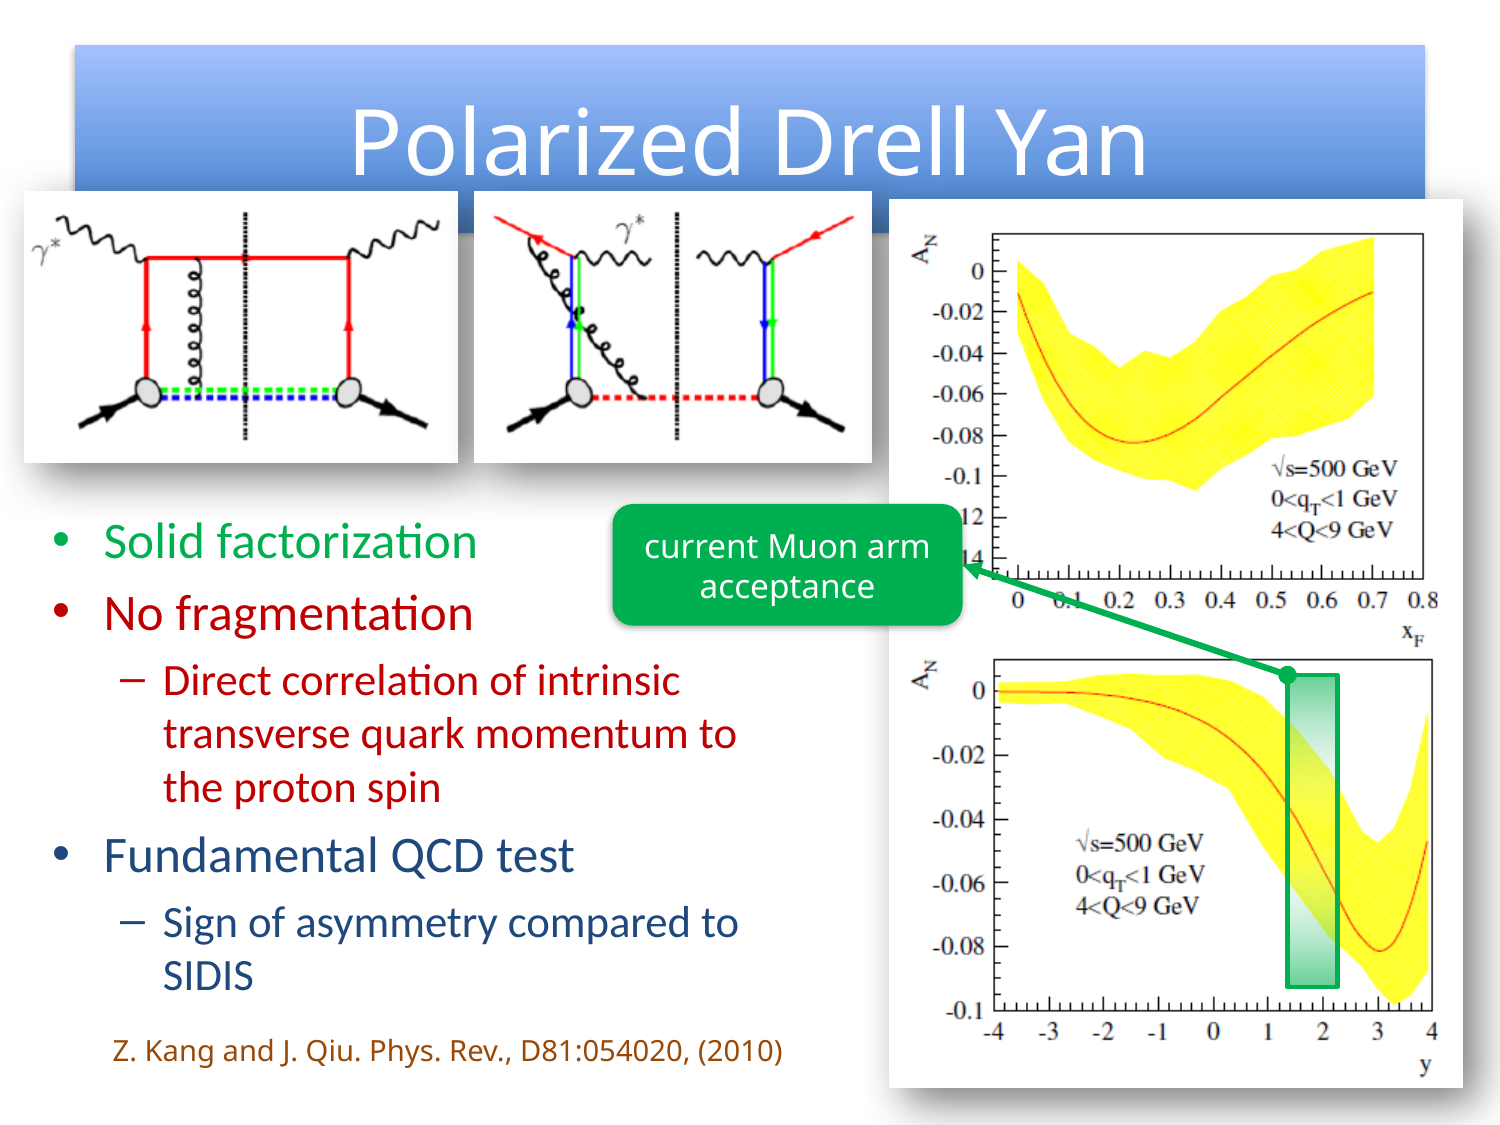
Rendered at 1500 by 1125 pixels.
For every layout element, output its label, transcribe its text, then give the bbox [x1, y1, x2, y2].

picture [889, 199, 1463, 1088]
text_box Z. Kang and J. Qiu. Phys. Rev., D81:054020, (2010) [98, 1024, 863, 1075]
title Polarized Drell Yan [75, 45, 1425, 183]
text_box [962, 564, 1288, 676]
list Solid factorization No fragmentation Direct correlation of intrinsic transverse quark momentum to the proton spin Fundamental QCD test Sign of asymmetry compared to SIDIS [37, 503, 813, 1013]
slide_number 58 [1074, 1096, 1425, 1103]
picture [24, 191, 458, 463]
text_box current Muon arm acceptance [612, 503, 884, 626]
picture [474, 191, 872, 463]
